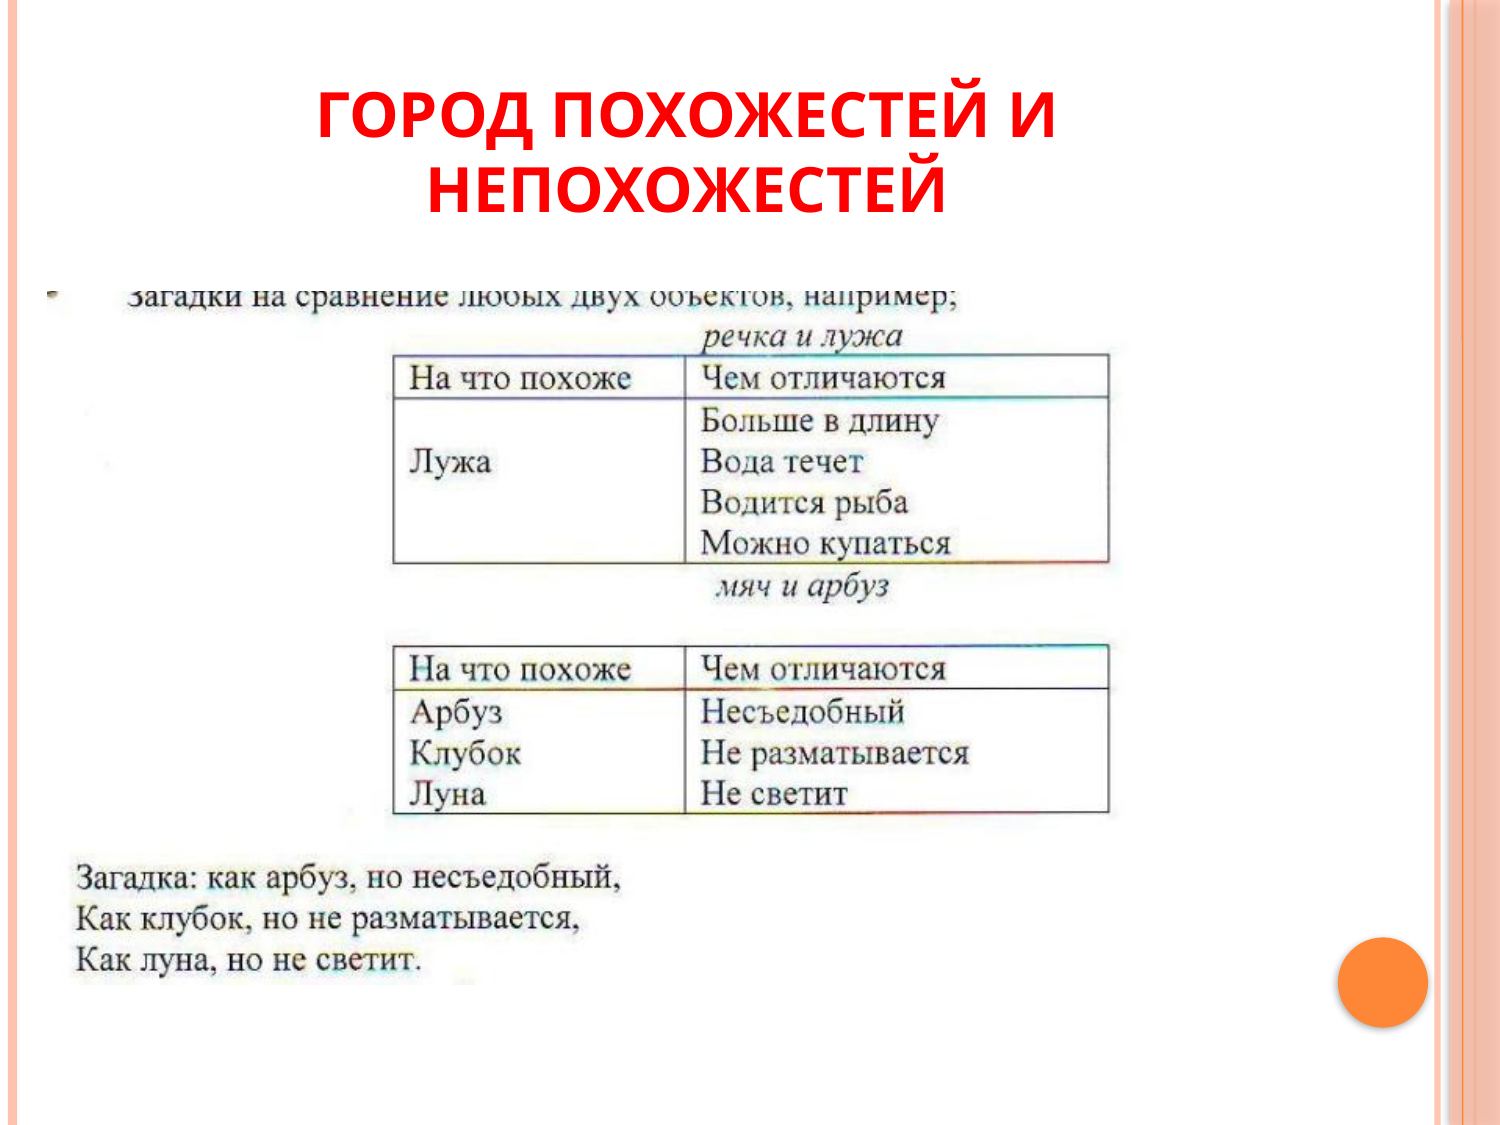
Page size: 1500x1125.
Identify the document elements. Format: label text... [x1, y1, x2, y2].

title Город похожестей и непохожестей [75, 45, 1300, 233]
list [47, 290, 1311, 985]
